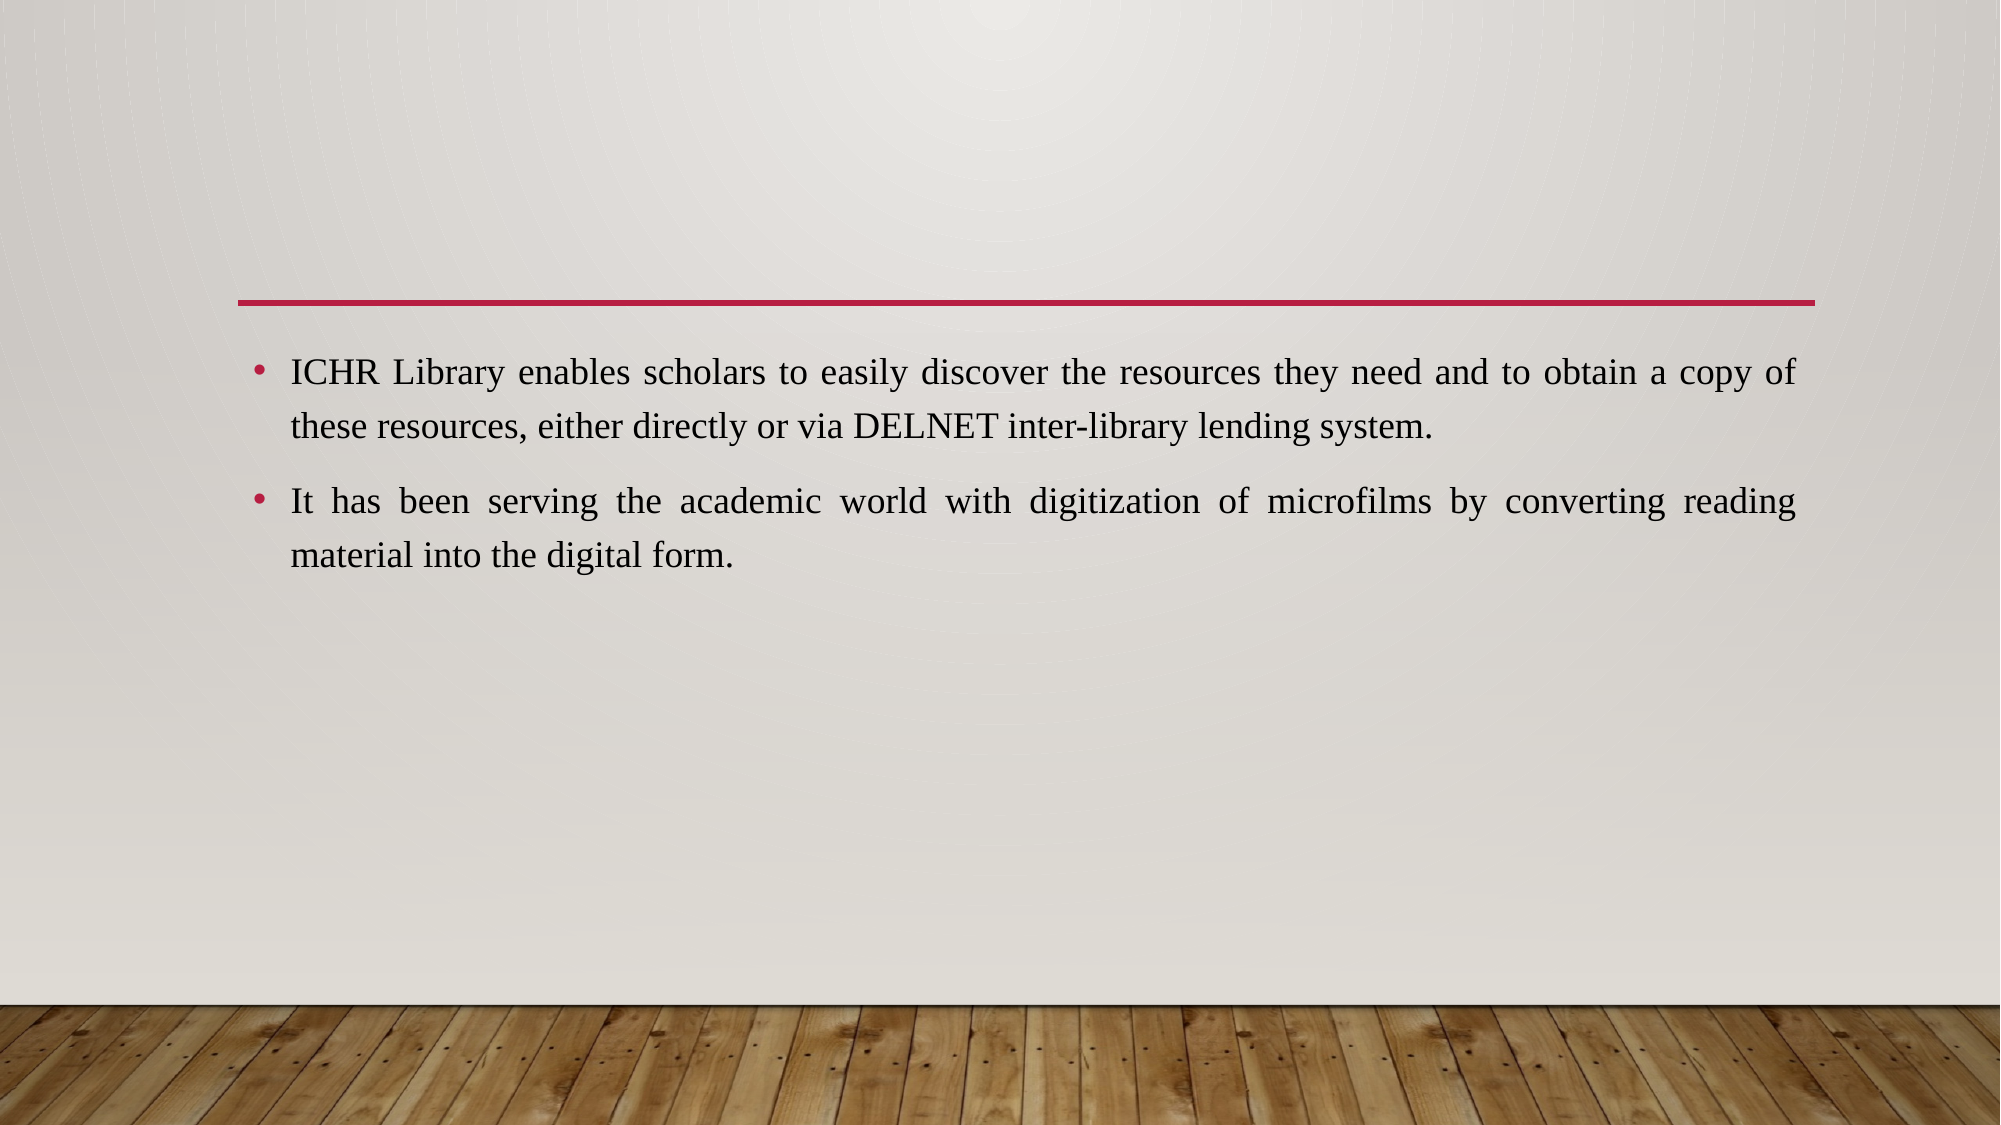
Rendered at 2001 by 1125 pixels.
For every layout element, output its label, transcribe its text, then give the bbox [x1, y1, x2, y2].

picture [0, 1005, 2000, 1125]
list ICHR Library enables scholars to easily discover the resources they need and to obtain a copy of these resources, either directly or via DELNET inter-library lending system. It has been serving the academic world with digitization of microfilms by converting reading material into the digital form. [238, 330, 1814, 897]
